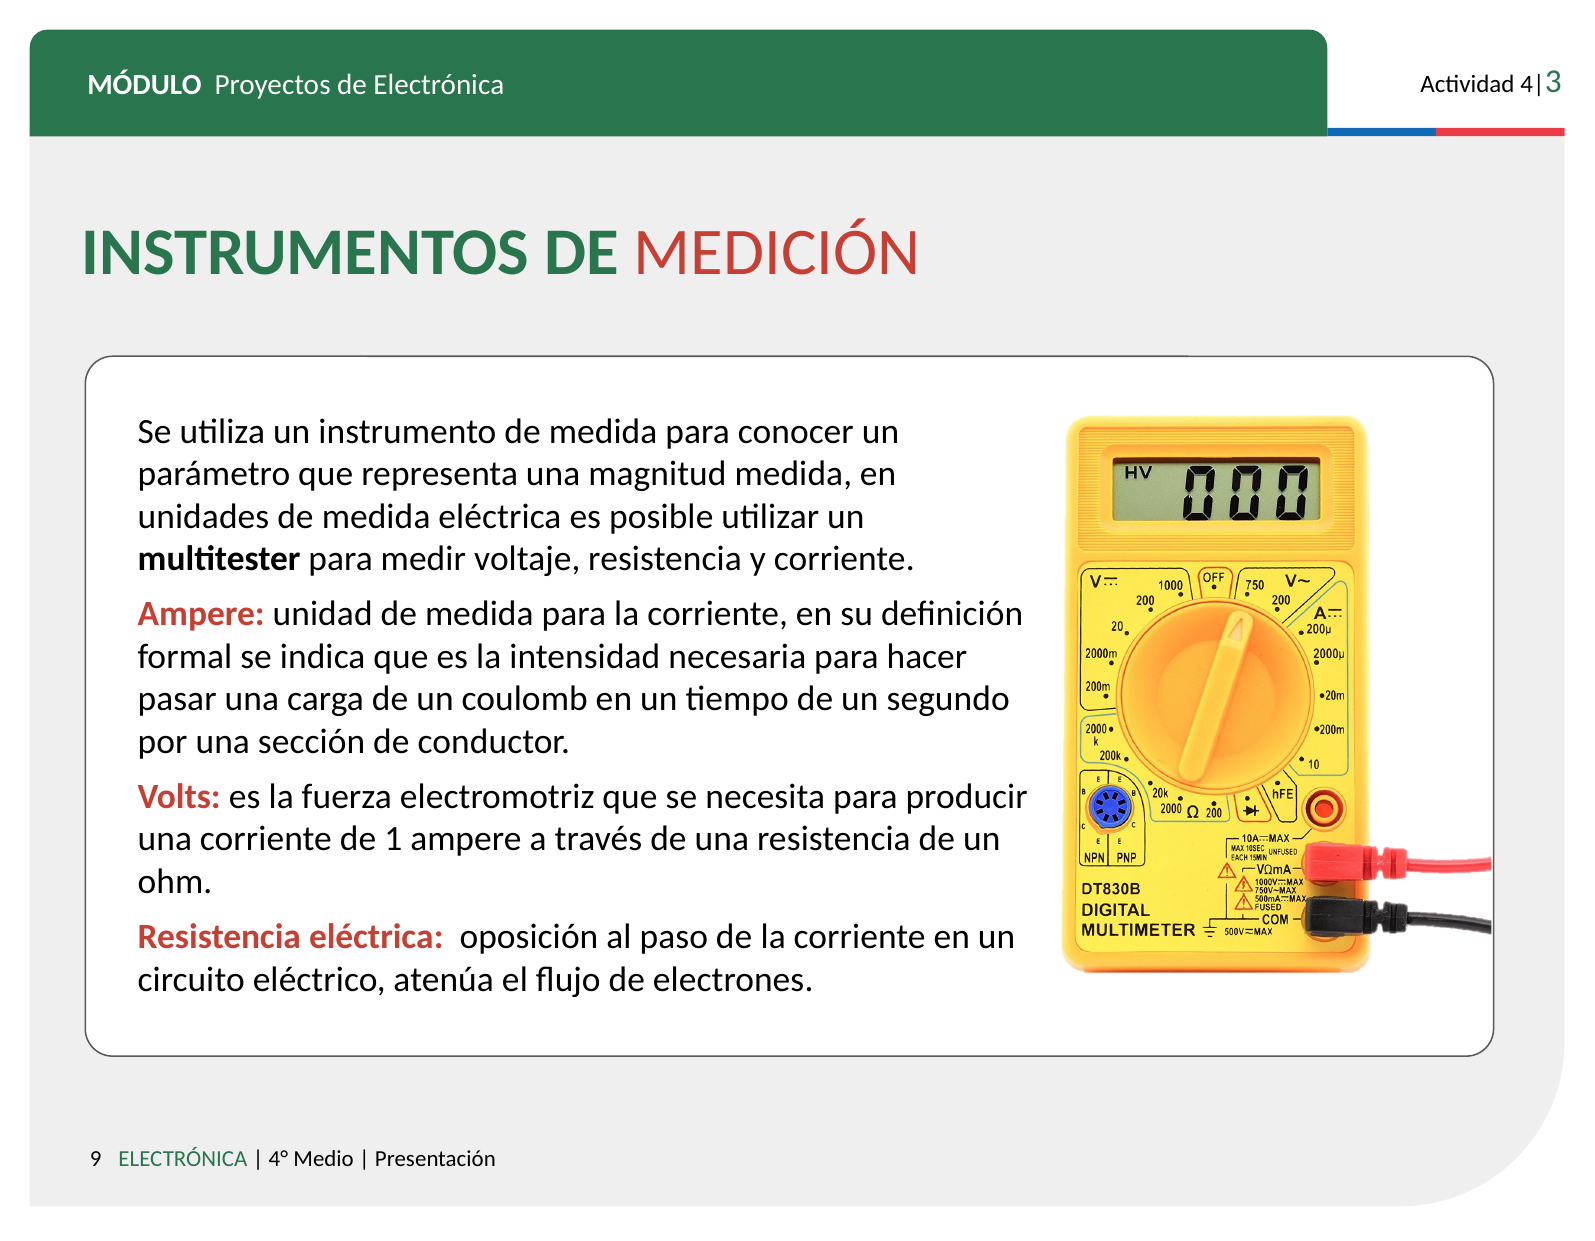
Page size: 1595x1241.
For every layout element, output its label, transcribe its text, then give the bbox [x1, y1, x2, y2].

text_box INSTRUMENTOS DE MEDICIÓN [66, 180, 1478, 327]
picture [1041, 362, 1492, 1012]
text_box [85, 356, 1494, 1057]
text_box Se utiliza un instrumento de medida para conocer un parámetro que representa una magnitud medida, en unidades de medida eléctrica es posible utilizar un multitester para medir voltaje, resistencia y corriente. Ampere: unidad de medida para la corriente, en su definición formal se indica que es la intensidad necesaria para hacer pasar una carga de un coulomb en un tiempo de un segundo por una sección de conductor. Volts: es la fuerza electromotriz que se necesita para producir una corriente de 1 ampere a través de una resistencia de un ohm. Resistencia eléctrica: oposición al paso de la corriente en un circuito eléctrico, atenúa el flujo de electrones. [122, 400, 1036, 992]
